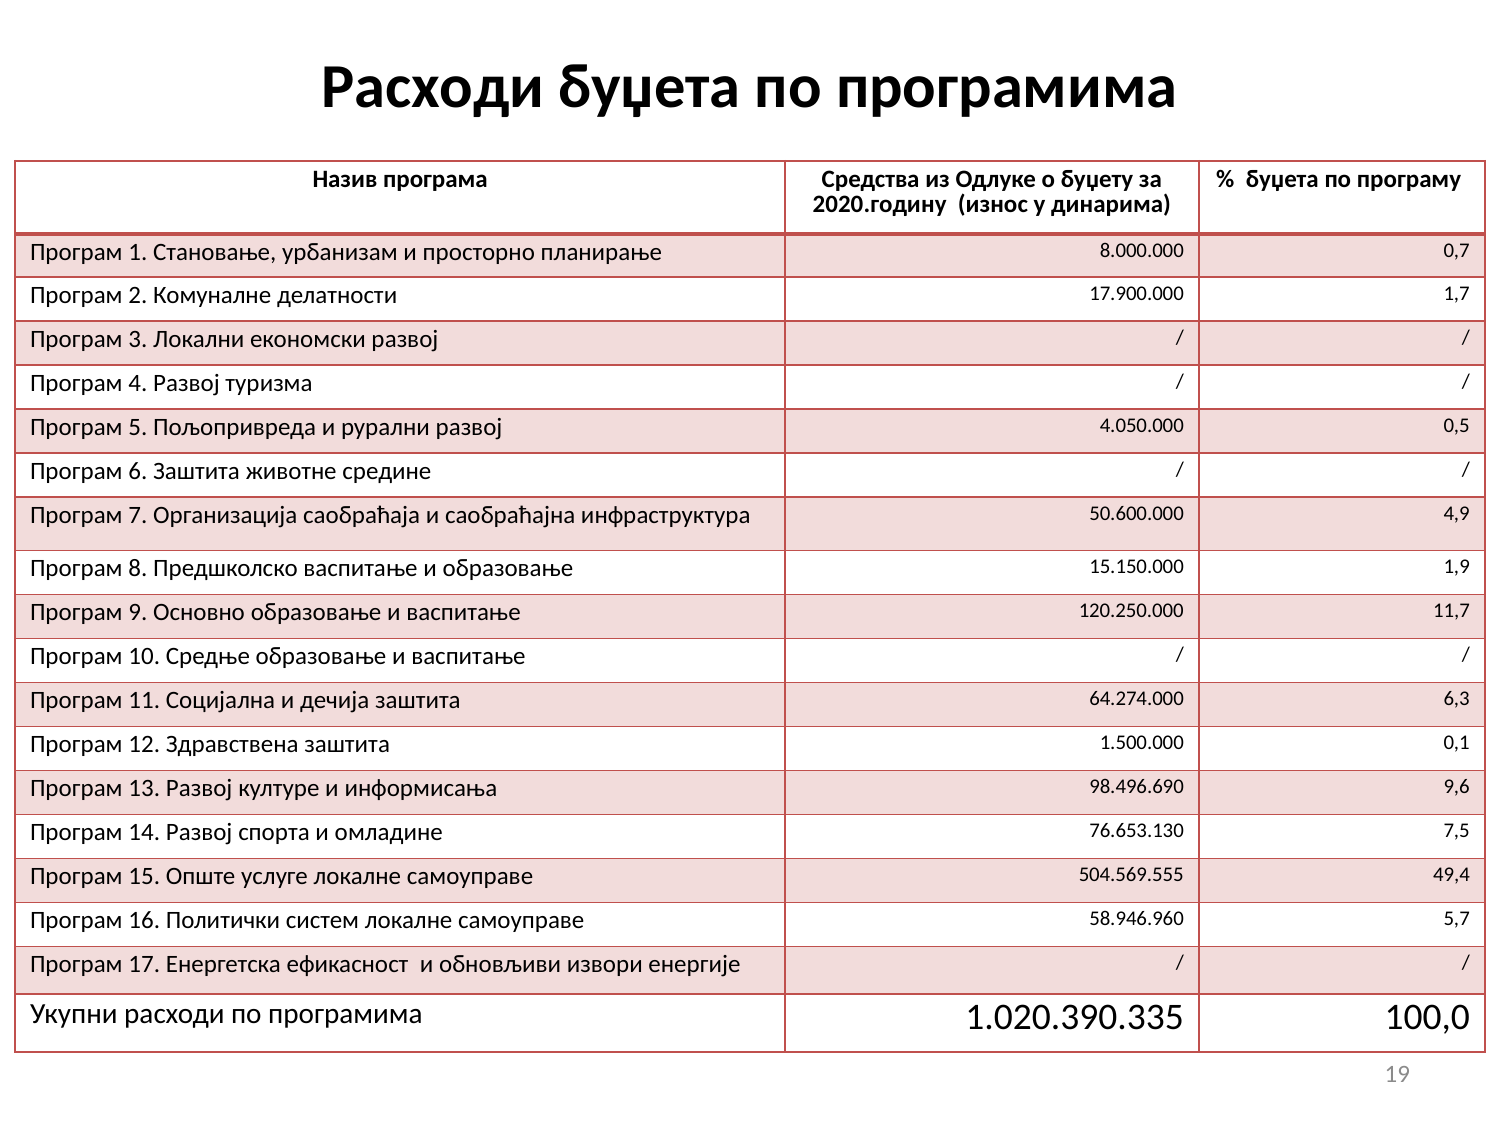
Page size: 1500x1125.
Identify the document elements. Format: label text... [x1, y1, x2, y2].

table_cell 98.496.690 [786, 771, 1198, 814]
table_cell Програм 16. Политички систем локалне самоуправе [16, 903, 784, 946]
table_cell / [1200, 454, 1484, 496]
table_cell 1,7 [1200, 278, 1484, 320]
slide_number 19 [1074, 1053, 1425, 1103]
table_cell 4.050.000 [786, 410, 1198, 452]
table_cell Укупни расходи по програмима [16, 995, 784, 1051]
table_cell Програм 6. Заштита животне средине [16, 454, 784, 496]
table_cell Програм 2. Комуналне делатности [16, 278, 784, 320]
table_cell 100,0 [1200, 995, 1484, 1051]
table_cell Програм 10. Средње образовање и васпитање [16, 639, 784, 682]
table_cell Програм 17. Енергетска ефикасност и обновљиви извори енергије [16, 947, 784, 993]
table_cell 1,9 [1200, 551, 1484, 594]
table_cell Програм 3. Локални економски развој [16, 322, 784, 364]
table_cell 4,9 [1200, 498, 1484, 550]
table_cell / [786, 947, 1198, 993]
table_cell Програм 12. Здравствена заштита [16, 727, 784, 770]
table_cell / [786, 454, 1198, 496]
table_cell 7,5 [1200, 815, 1484, 858]
table_cell 0,1 [1200, 727, 1484, 770]
table_cell 9,6 [1200, 771, 1484, 814]
table_cell / [1200, 322, 1484, 364]
table_cell Програм 5. Пољопривреда и рурални развој [16, 410, 784, 452]
table_cell 0,5 [1200, 410, 1484, 452]
table_cell 50.600.000 [786, 498, 1198, 550]
table_cell Програм 4. Развој туризма [16, 366, 784, 408]
table_cell 15.150.000 [786, 551, 1198, 594]
table_cell 58.946.960 [786, 903, 1198, 946]
table_cell / [1200, 639, 1484, 682]
table_cell / [786, 639, 1198, 682]
table_cell / [1200, 947, 1484, 993]
table_cell Програм 1. Становање, урбанизам и просторно планирање [16, 236, 784, 276]
table_cell 1.500.000 [786, 727, 1198, 770]
table_cell Програм 9. Основно образовање и васпитање [16, 595, 784, 638]
table_cell / [786, 322, 1198, 364]
table_header % буџета по програму [1200, 162, 1484, 232]
table_cell 5,7 [1200, 903, 1484, 946]
table_cell / [786, 366, 1198, 408]
table_cell 6,3 [1200, 683, 1484, 726]
table_cell 8.000.000 [786, 236, 1198, 276]
table_cell Програм 8. Предшколско васпитање и образовање [16, 551, 784, 594]
table_cell Програм 13. Развој културе и информисања [16, 771, 784, 814]
table_cell 76.653.130 [786, 815, 1198, 858]
table_cell Програм 11. Социјална и дечија заштита [16, 683, 784, 726]
table_header Средства из Одлуке о буџету за 2020.годину (износ у динарима) [786, 162, 1198, 232]
table_cell 11,7 [1200, 595, 1484, 638]
table_cell 504.569.555 [786, 859, 1198, 902]
table_cell 120.250.000 [786, 595, 1198, 638]
table_cell / [1200, 366, 1484, 408]
title Расходи буџета по програмима [111, 19, 1389, 147]
table_cell 64.274.000 [786, 683, 1198, 726]
table_header Назив програма [16, 162, 784, 232]
table_cell 49,4 [1200, 859, 1484, 902]
table_cell 17.900.000 [786, 278, 1198, 320]
table_cell Програм 7. Организација саобраћаја и саобраћајна инфраструктура [16, 498, 784, 550]
table_cell Програм 14. Развој спорта и омладине [16, 815, 784, 858]
table_cell Програм 15. Опште услуге локалне самоуправе [16, 859, 784, 902]
table_cell 0,7 [1200, 236, 1484, 276]
table_cell 1.020.390.335 [786, 995, 1198, 1051]
